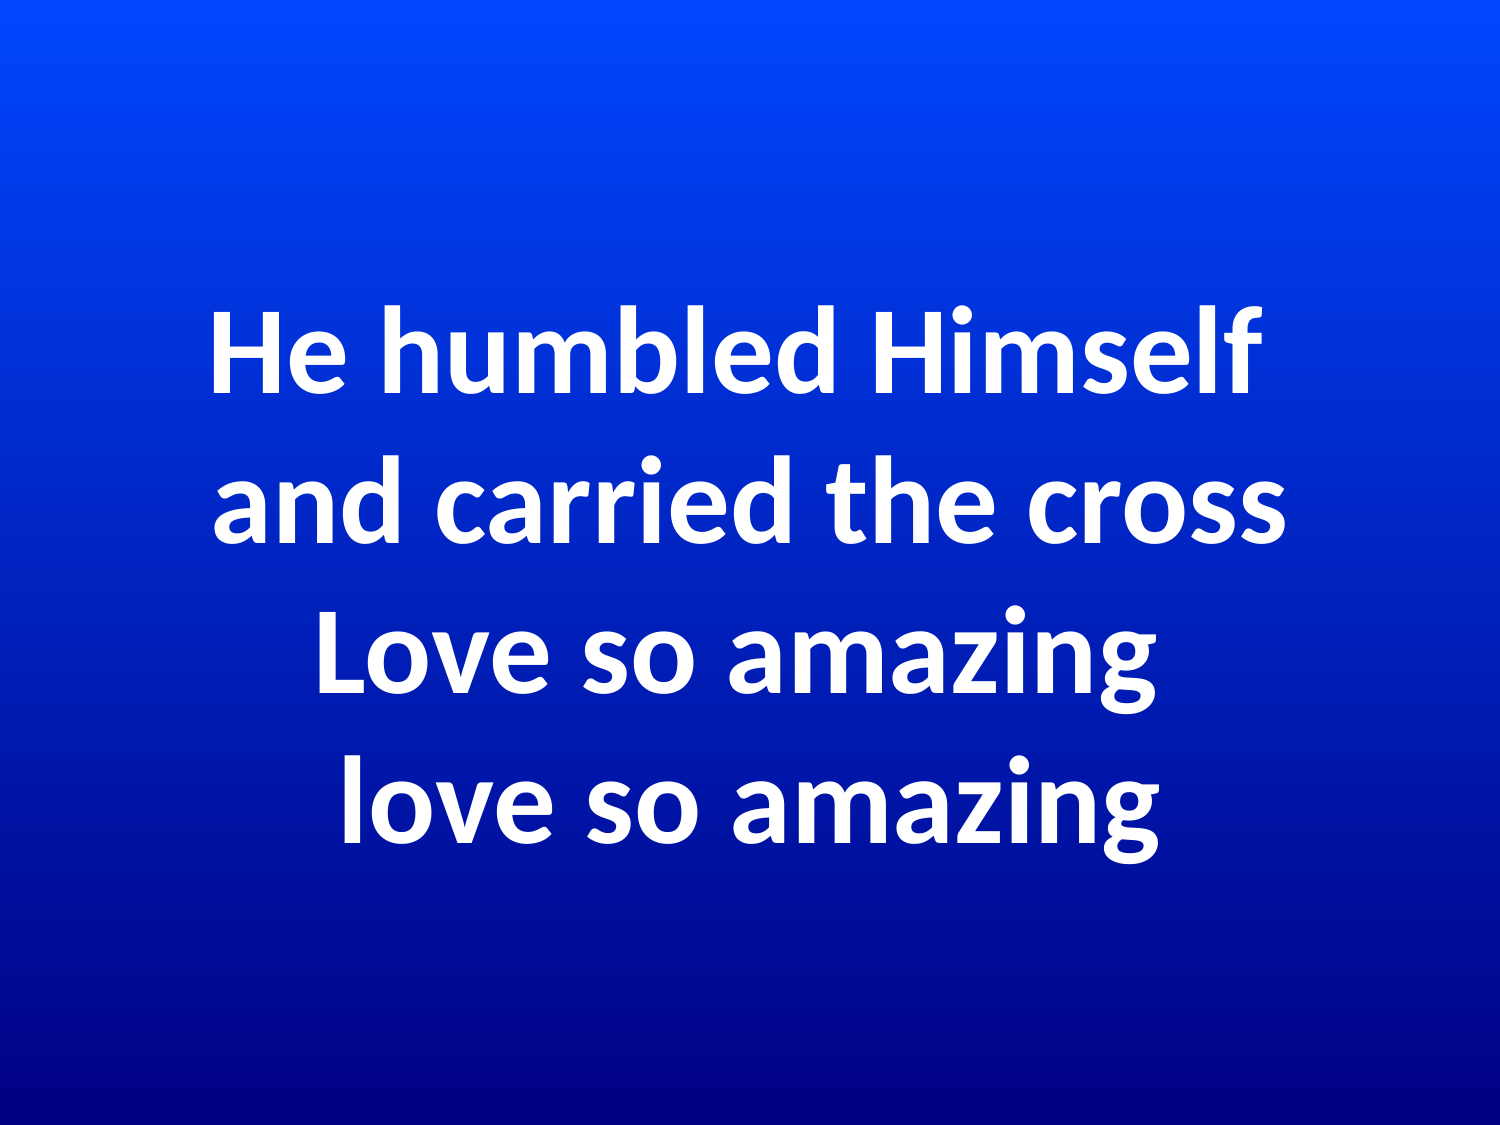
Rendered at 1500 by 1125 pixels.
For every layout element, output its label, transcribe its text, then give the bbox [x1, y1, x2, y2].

title He humbled Himself and carried the cross Love so amazing love so amazing [112, 62, 1388, 1075]
